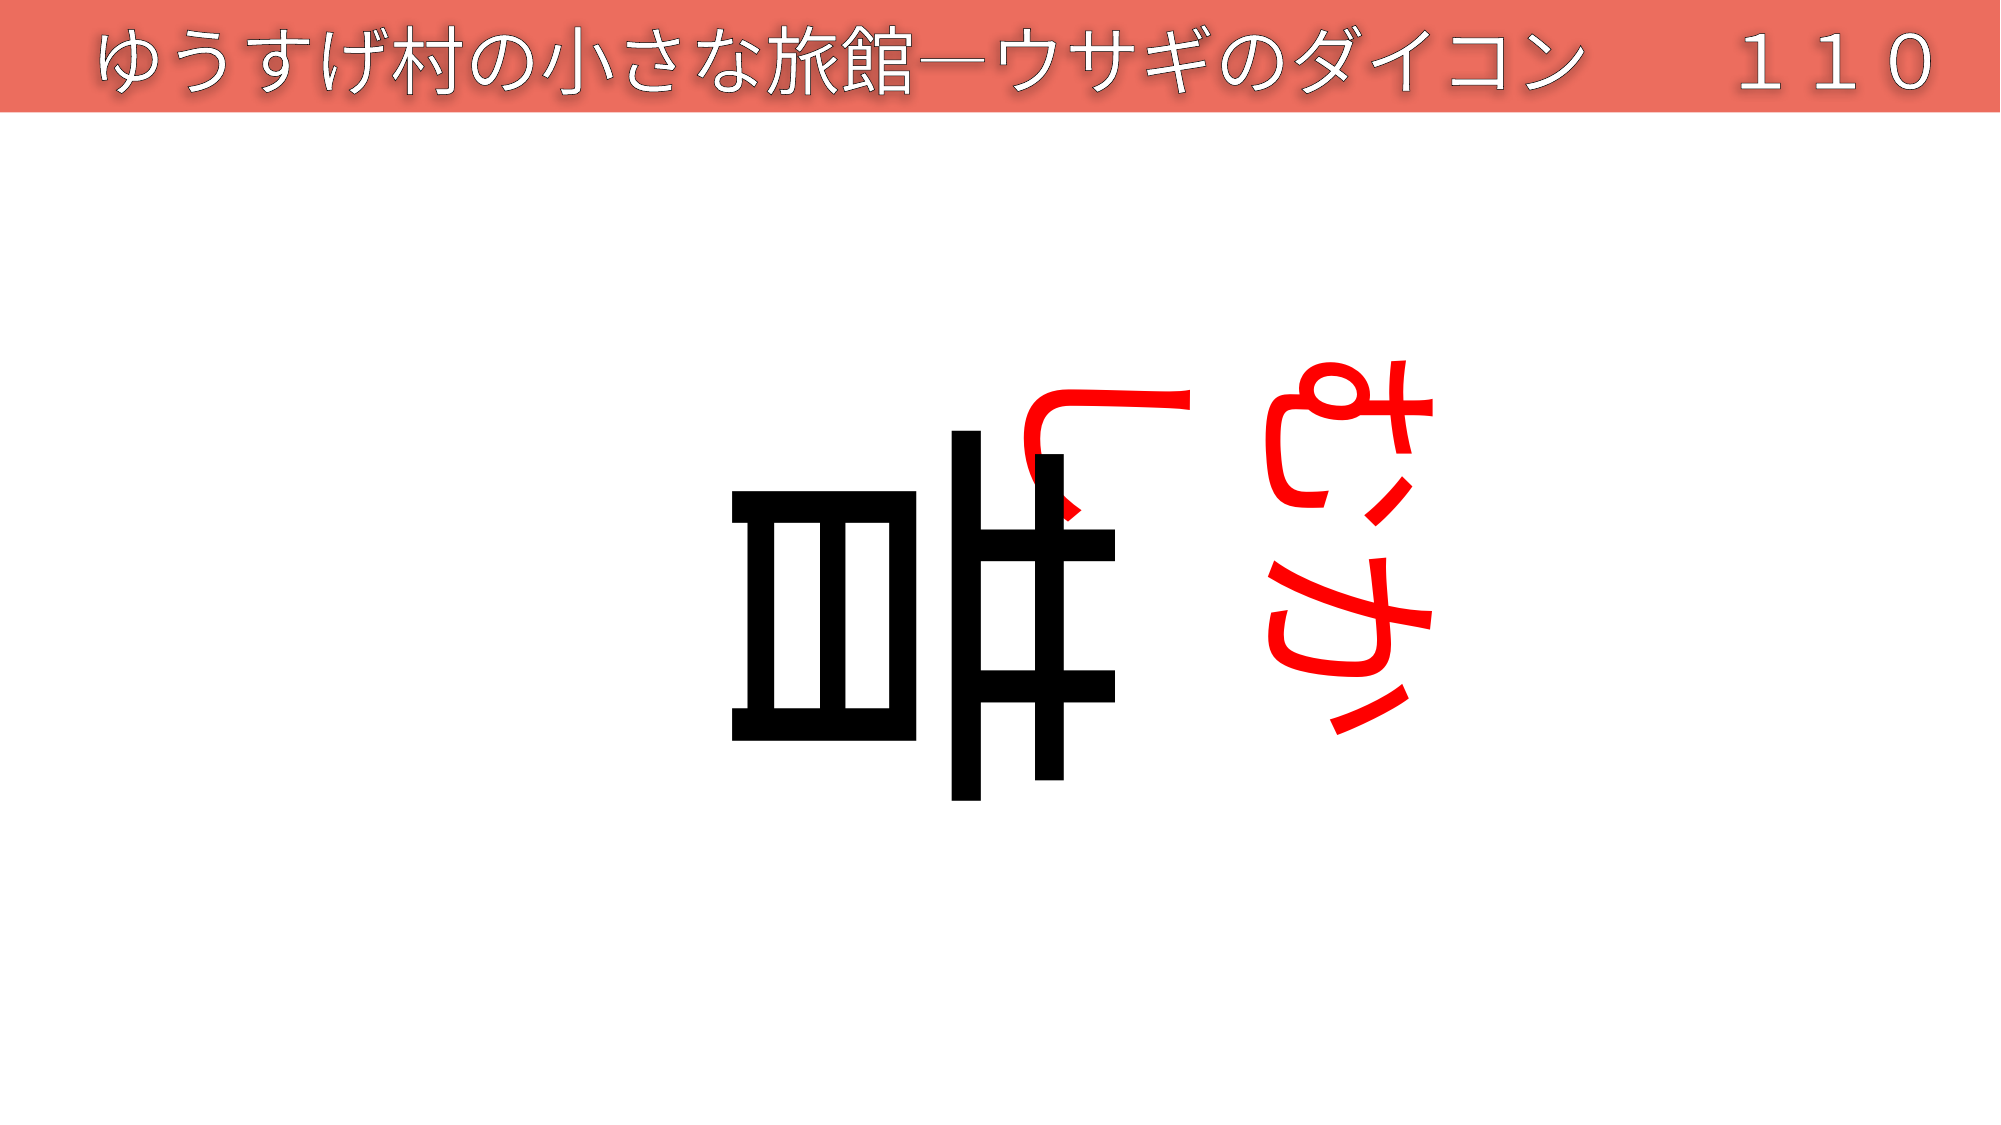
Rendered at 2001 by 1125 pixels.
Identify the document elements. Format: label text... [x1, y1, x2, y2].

text_box １１０ [1707, 6, 1963, 112]
text_box むかし [1209, 327, 1482, 949]
text_box [0, 0, 2000, 113]
text_box ゆうすげ村の小さな旅館―ウサギのダイコン [75, 6, 1608, 112]
text_box 昔 [653, 393, 1190, 844]
